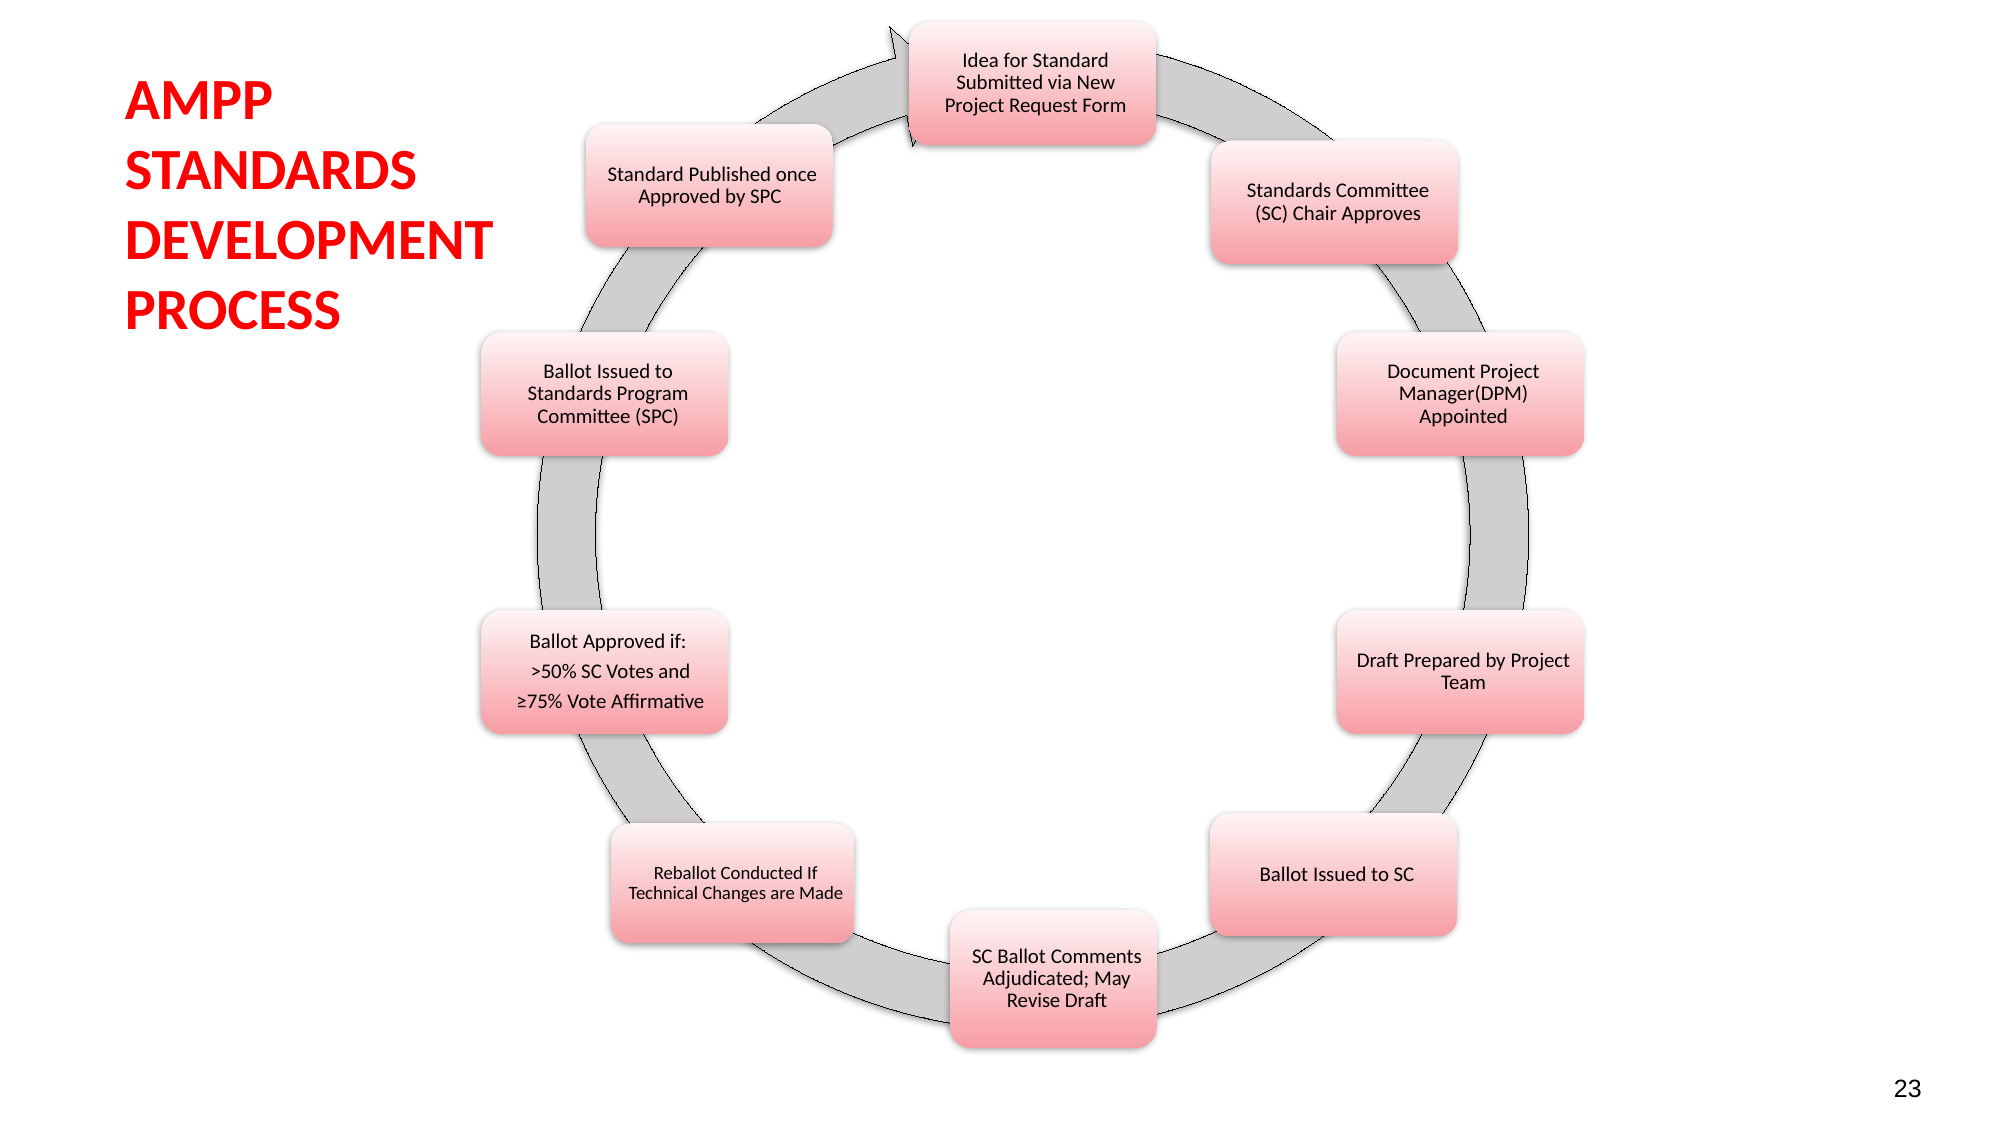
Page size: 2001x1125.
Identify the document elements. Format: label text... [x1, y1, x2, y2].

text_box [412, 24, 1654, 1049]
text_box AMPP STANDARDS DEVELOPMENT PROCESS [109, 53, 412, 349]
text_box 23 [1879, 1065, 1983, 1125]
